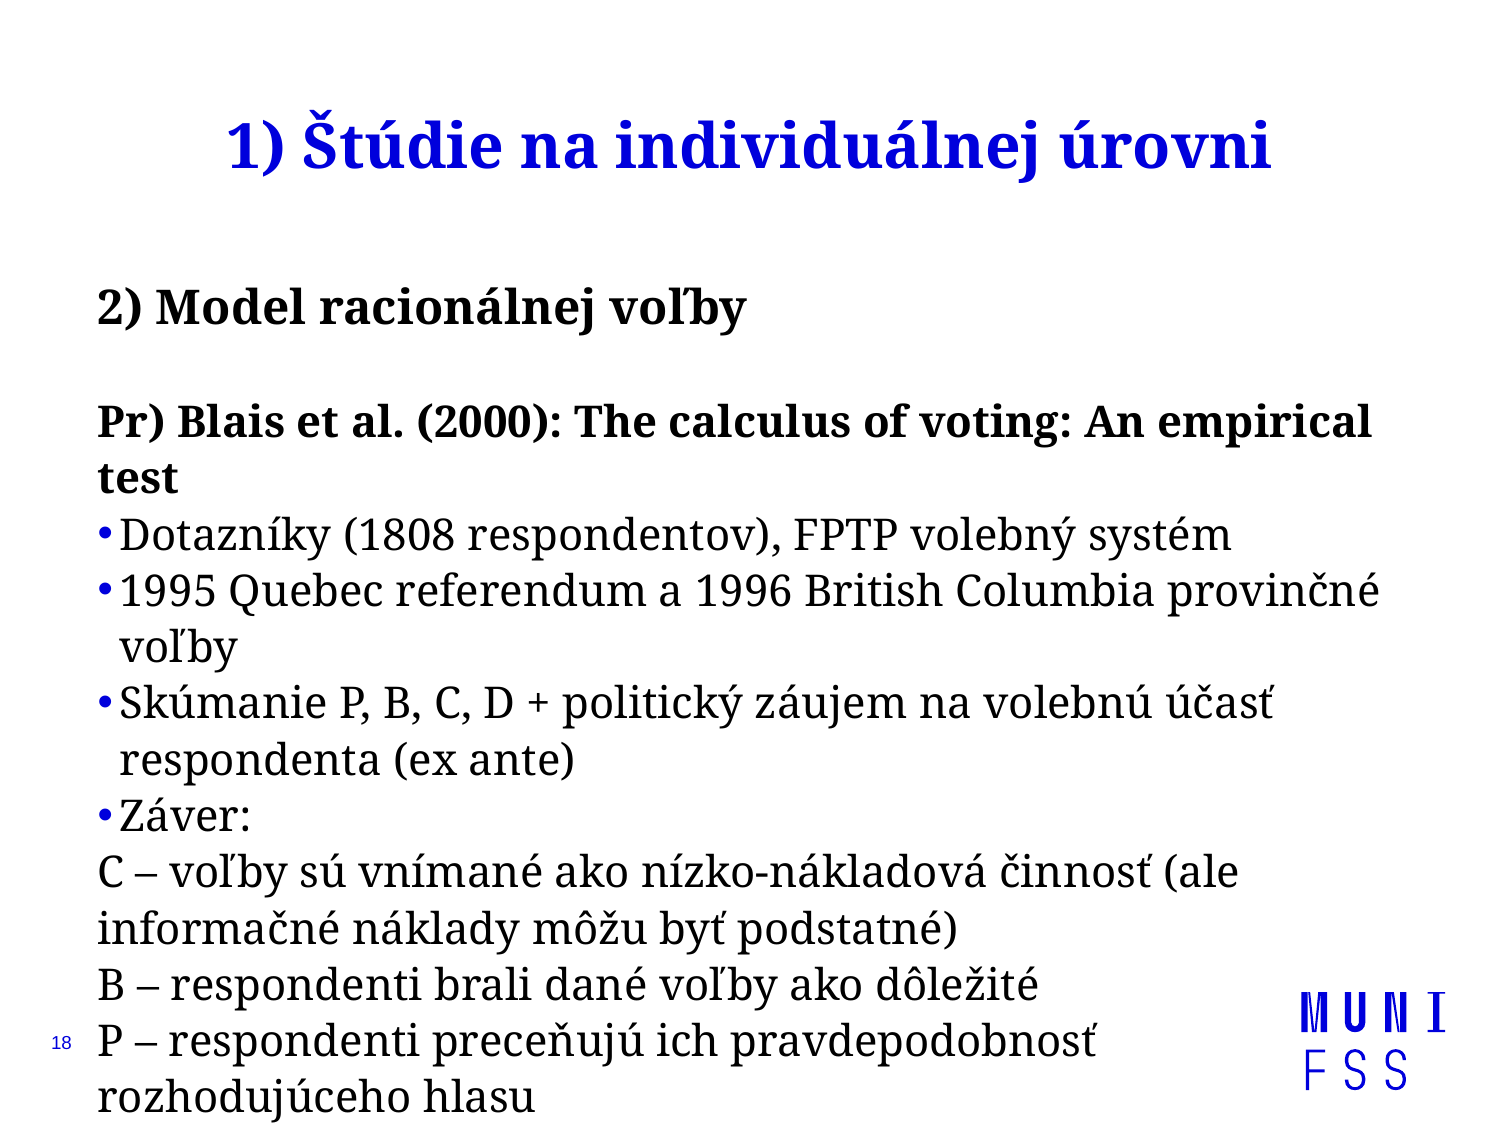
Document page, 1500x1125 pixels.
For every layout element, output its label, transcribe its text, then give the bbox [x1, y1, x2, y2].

list 2) Model racionálnej voľby Pr) Blais et al. (2000): The calculus of voting: An empirical test Dotazníky (1808 respondentov), FPTP volebný systém 1995 Quebec referendum a 1996 British Columbia provinčné voľby Skúmanie P, B, C, D + politický záujem na volebnú účasť respondenta (ex ante) Záver: C – voľby sú vnímané ako nízko-nákladová činnosť (ale informačné náklady môžu byť podstatné) B – respondenti brali dané voľby ako dôležité P – respondenti preceňujú ich pravdepodobnosť rozhodujúceho hlasu D – najsilnejšia motivácia ísť k voľbám (zo všetkých premenných) [88, 277, 1412, 1063]
title 1) Štúdie na individuálnej úrovni [88, 118, 1412, 193]
slide_number 18 [50, 1021, 82, 1063]
